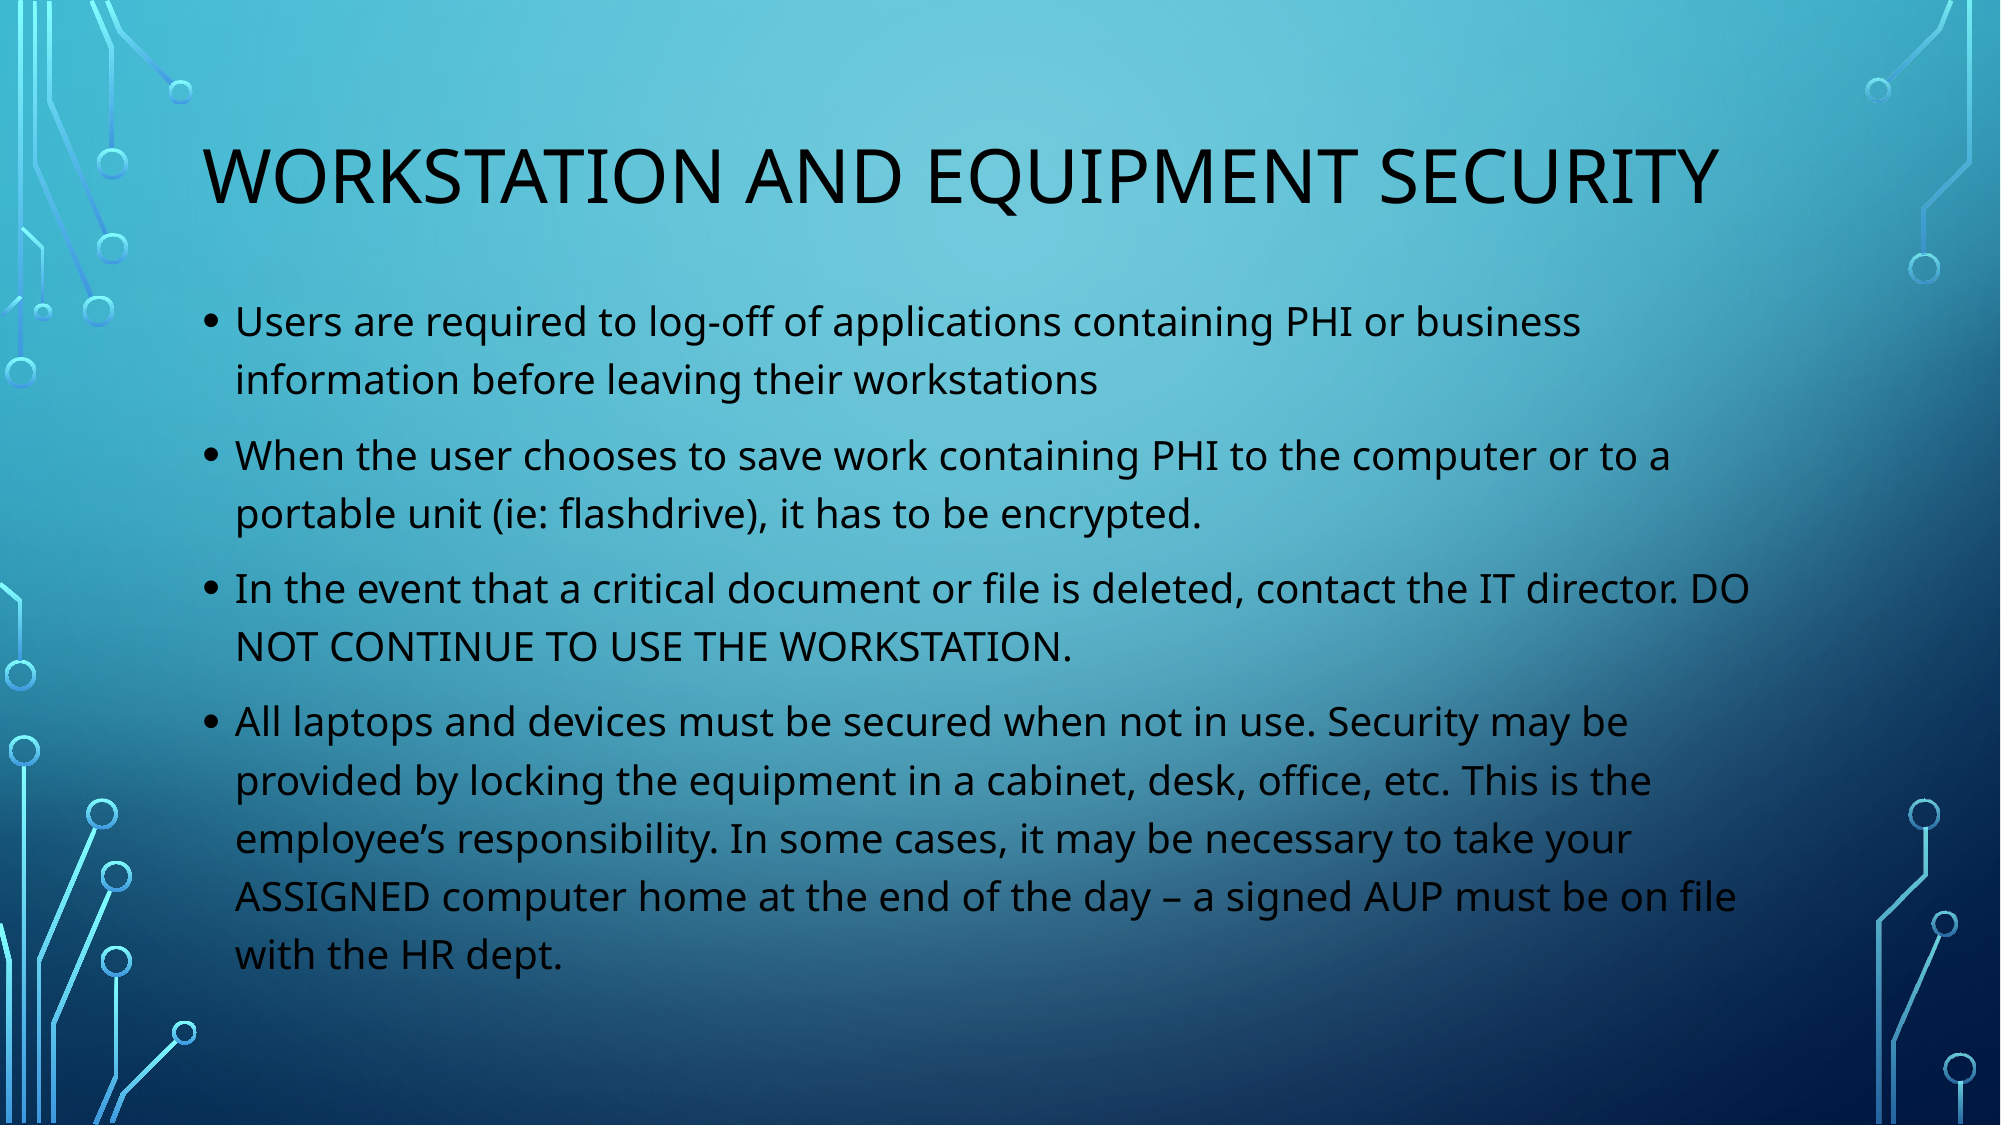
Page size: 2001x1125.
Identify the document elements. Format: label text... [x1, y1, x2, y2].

title Workstation and Equipment Security [187, 101, 1813, 258]
list Users are required to log-off of applications containing PHI or business information before leaving their workstations When the user chooses to save work containing PHI to the computer or to a portable unit (ie: flashdrive), it has to be encrypted. In the event that a critical document or file is deleted, contact the IT director. DO NOT CONTINUE TO USE THE WORKSTATION. All laptops and devices must be secured when not in use. Security may be provided by locking the equipment in a cabinet, desk, office, etc. This is the employee’s responsibility. In some cases, it may be necessary to take your ASSIGNED computer home at the end of the day – a signed AUP must be on file with the HR dept. [187, 278, 1813, 991]
